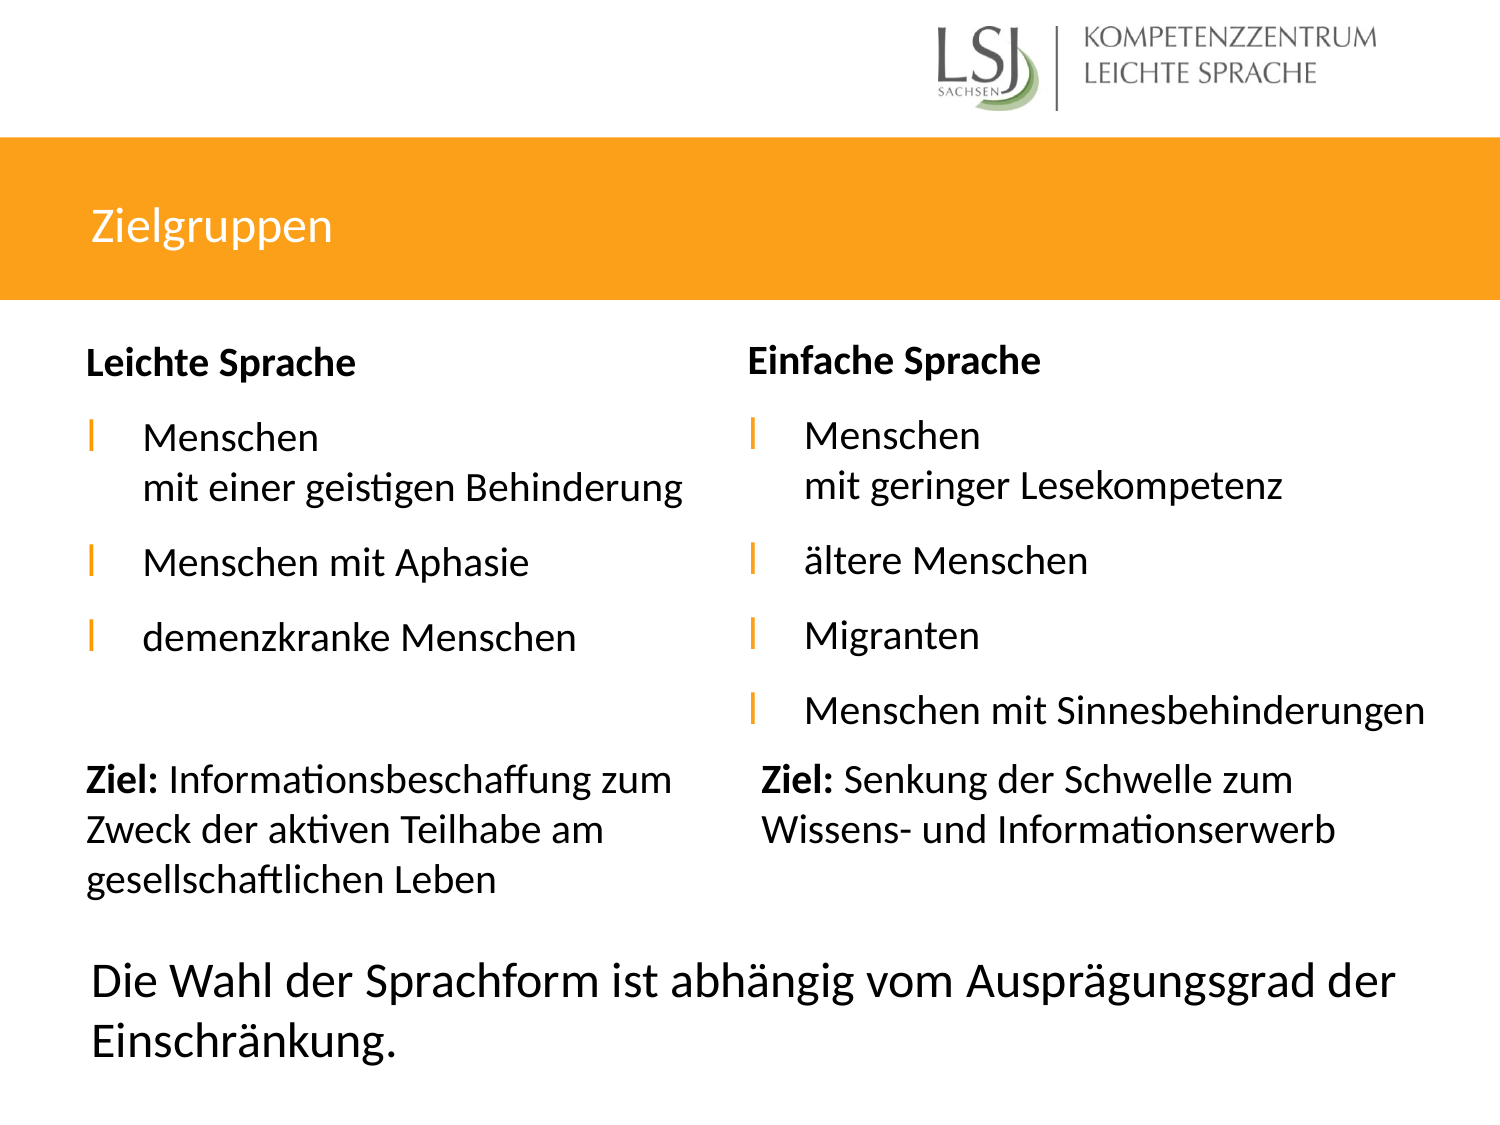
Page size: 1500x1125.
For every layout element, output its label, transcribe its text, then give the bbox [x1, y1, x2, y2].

text_box Leichte Sprache Menschen mit einer geistigen Behinderung Menschen mit Aphasie demenzkranke Menschen [71, 327, 747, 668]
text_box Ziel: Informationsbeschaffung zum Zweck der aktiven Teilhabe am gesellschaftlichen Leben [71, 744, 745, 910]
text_box Zielgruppen [76, 141, 1427, 303]
text_box Die Wahl der Sprachform ist abhängig vom Ausprägungsgrad der Einschränkung. [76, 940, 1447, 1076]
text_box Ziel: Senkung der Schwelle zum Wissens- und Informationserwerb [746, 744, 1421, 860]
text_box Einfache Sprache Menschen mit geringer Lesekompetenz ältere Menschen Migranten Menschen mit Sinnesbehinderungen [732, 325, 1466, 741]
picture [938, 26, 1376, 111]
